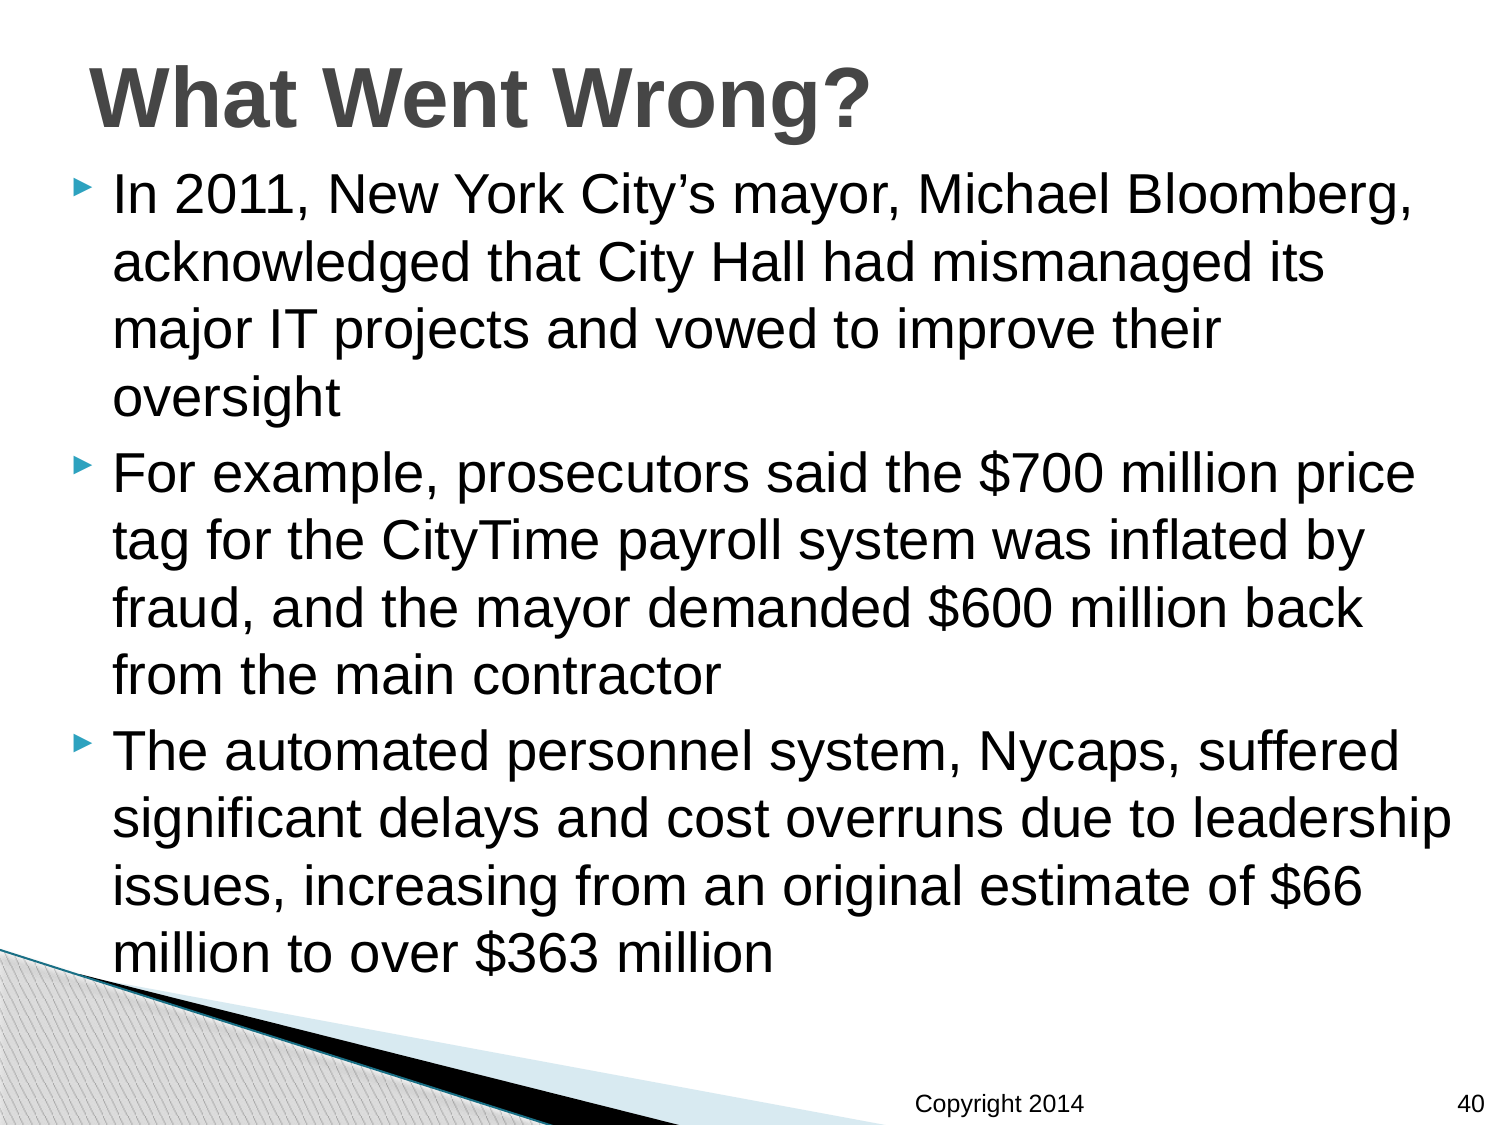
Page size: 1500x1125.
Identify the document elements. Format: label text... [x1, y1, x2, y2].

title What Went Wrong? [75, 0, 1425, 188]
slide_number 40 [1408, 1065, 1500, 1125]
list In 2011, New York City’s mayor, Michael Bloomberg, acknowledged that City Hall had mismanaged its major IT projects and vowed to improve their oversight For example, prosecutors said the $700 million price tag for the CityTime payroll system was inflated by fraud, and the mayor demanded $600 million back from the main contractor The automated personnel system, Nycaps, suffered significant delays and cost overruns due to leadership issues, increasing from an original estimate of $66 million to over $363 million [37, 149, 1476, 893]
